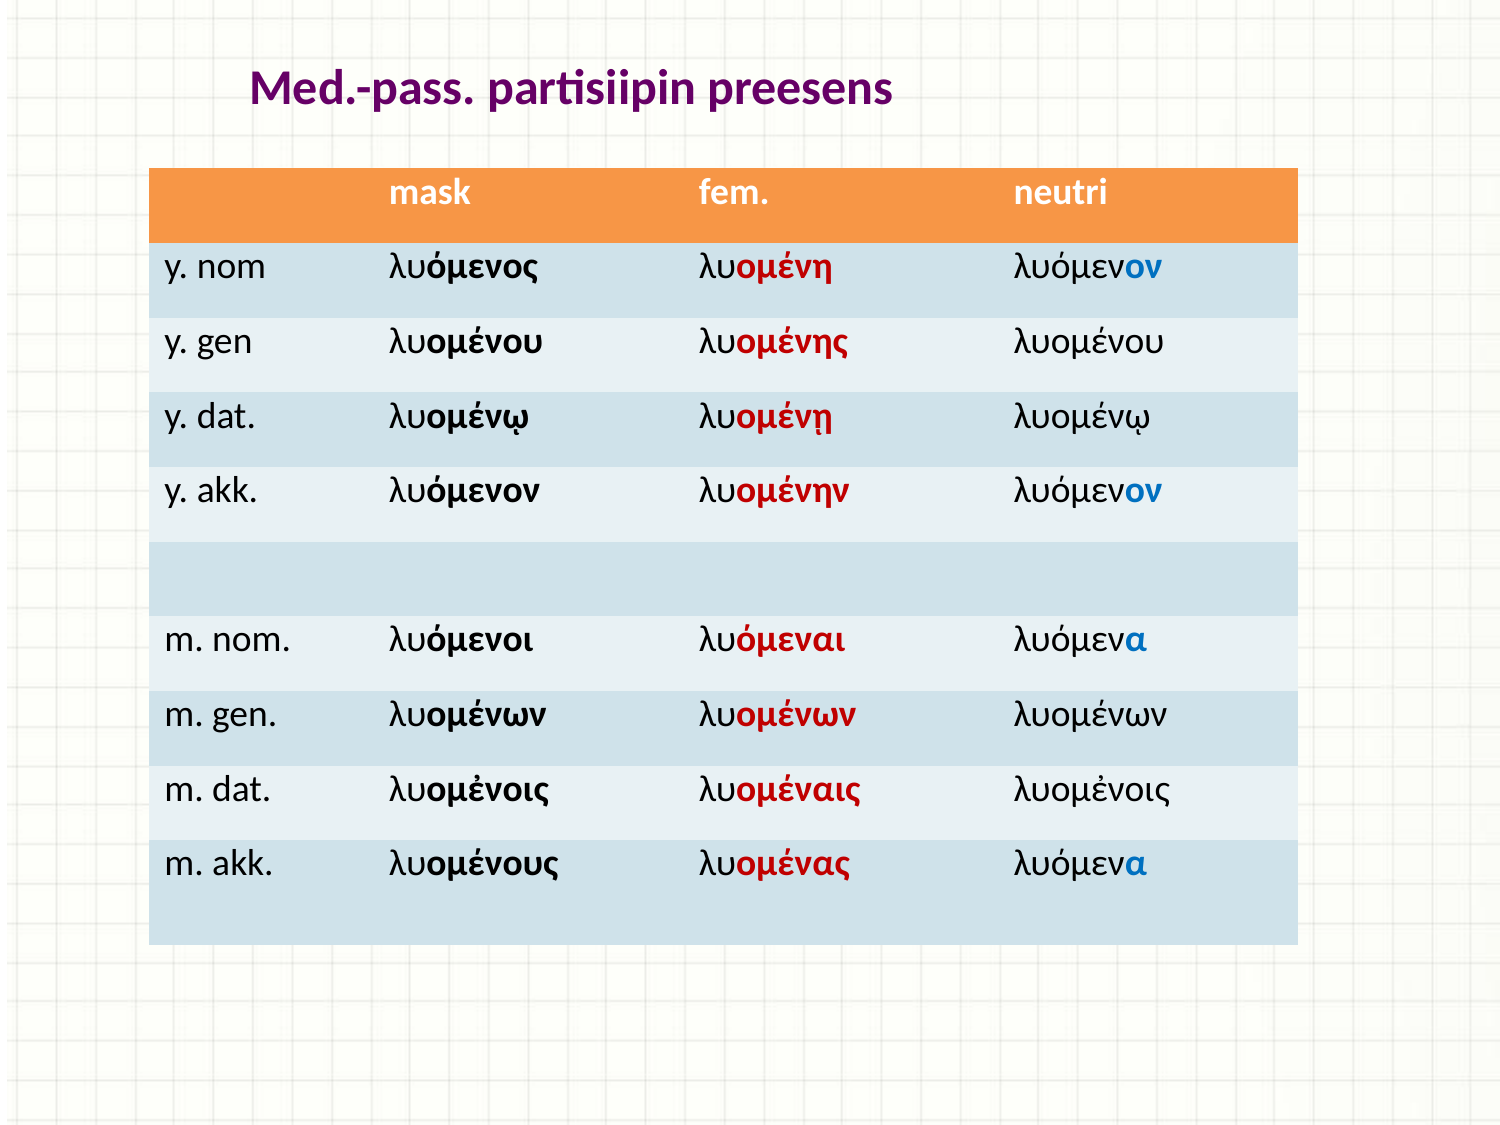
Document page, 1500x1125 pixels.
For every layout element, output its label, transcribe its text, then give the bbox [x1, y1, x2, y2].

table_header neutri [999, 168, 1298, 243]
table_cell [684, 542, 999, 616]
table_cell m. gen. [149, 691, 374, 766]
table_header [149, 168, 374, 243]
table_cell λυόμενα [999, 616, 1298, 691]
table_cell λυομέναις [684, 766, 999, 840]
table_cell [999, 542, 1298, 616]
table_cell m. dat. [149, 766, 374, 840]
table_cell λυόμεναι [684, 616, 999, 691]
table_cell λυόμενον [374, 467, 684, 542]
table_header mask [374, 168, 684, 243]
table_cell λυόμενα [999, 840, 1298, 945]
table_cell y. nom [149, 243, 374, 318]
table_cell λυομἐνοις [374, 766, 684, 840]
table_header fem. [684, 168, 999, 243]
table_cell y. gen [149, 318, 374, 392]
table_cell λυόμενον [999, 243, 1298, 318]
table_cell λυόμενος [374, 243, 684, 318]
table_cell λυομένων [684, 691, 999, 766]
table_cell λυομένῳ [999, 392, 1298, 467]
table_cell y. akk. [149, 467, 374, 542]
table_cell λυομένους [374, 840, 684, 945]
table_cell [374, 542, 684, 616]
table_cell λυομένῃ [684, 392, 999, 467]
table_cell λυομένου [374, 318, 684, 392]
table_cell λυομένῳ [374, 392, 684, 467]
text_box Med.-pass. partisiipin preesens [234, 47, 910, 167]
table_cell λυομένας [684, 840, 999, 945]
table_cell λυομένων [999, 691, 1298, 766]
table_cell λυομένην [684, 467, 999, 542]
picture [7, 0, 1500, 1125]
table_cell [149, 542, 374, 616]
table_cell m. akk. [149, 840, 374, 945]
table_cell λυομένη [684, 243, 999, 318]
table_cell λυομἐνοις [999, 766, 1298, 840]
table_cell λυόμενον [999, 467, 1298, 542]
table_cell λυομένων [374, 691, 684, 766]
table_cell y. dat. [149, 392, 374, 467]
table_cell λυομένου [999, 318, 1298, 392]
table_cell λυόμενοι [374, 616, 684, 691]
table_cell m. nom. [149, 616, 374, 691]
table_cell λυομένης [684, 318, 999, 392]
